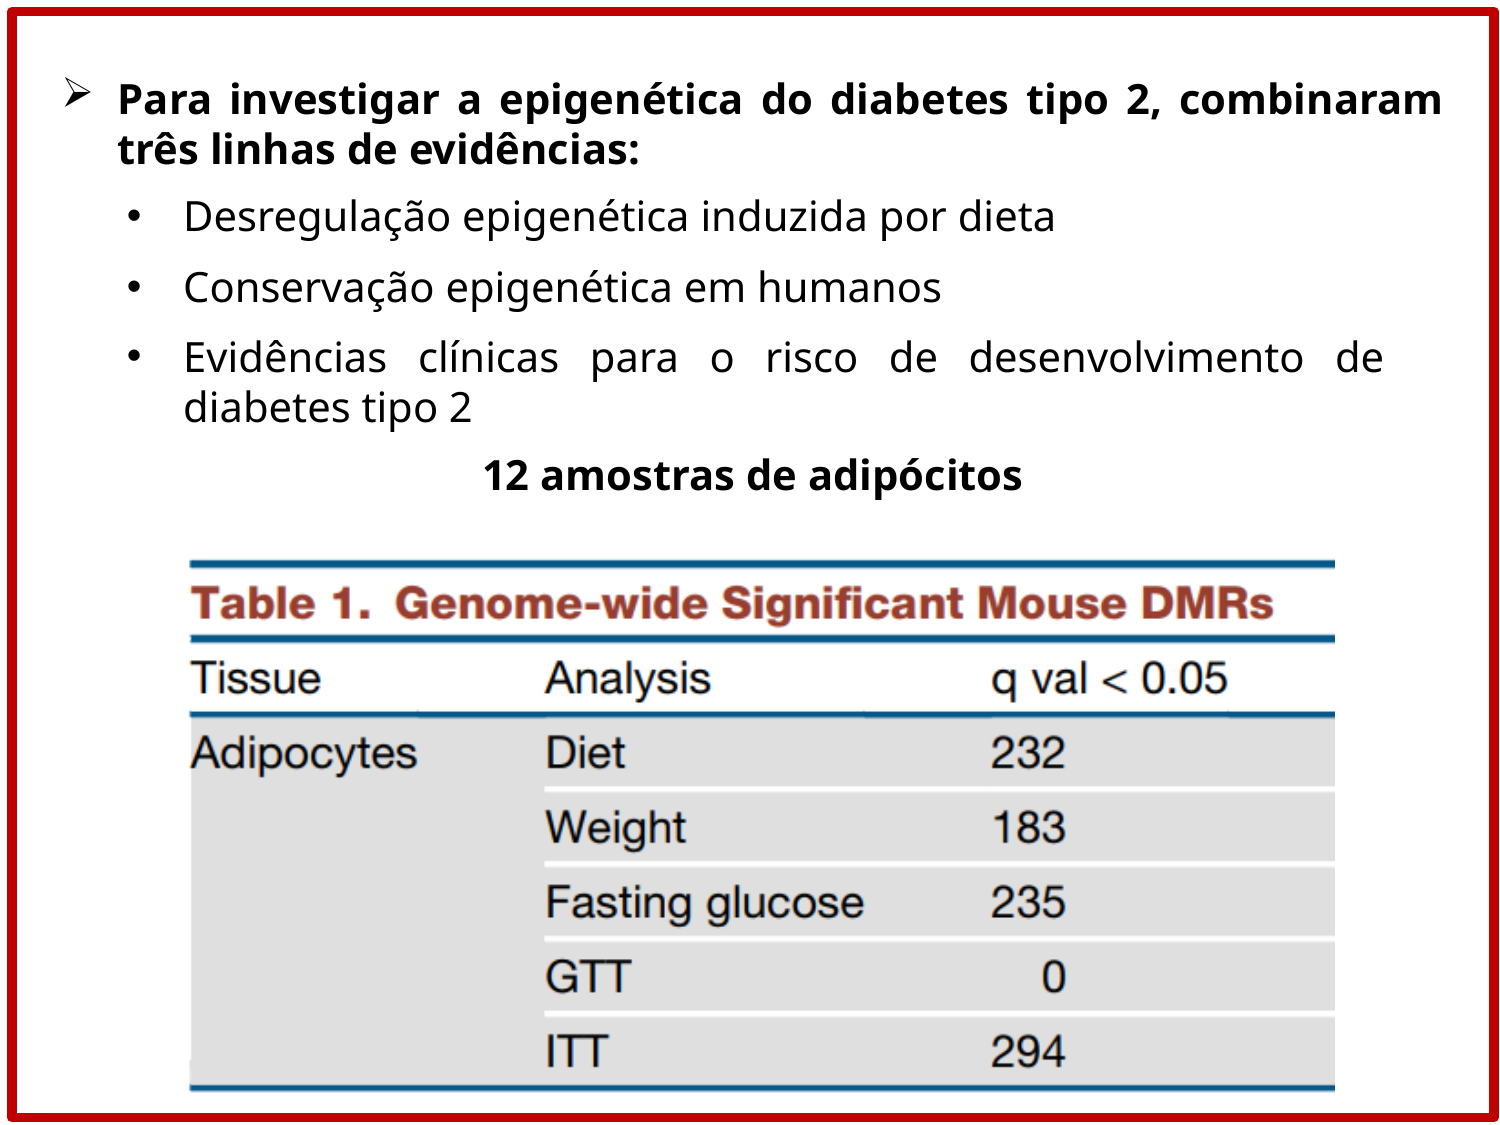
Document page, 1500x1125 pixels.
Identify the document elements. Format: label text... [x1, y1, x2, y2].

text_box Desregulação epigenética induzida por dieta [112, 182, 1270, 248]
text_box Conservação epigenética em humanos [112, 253, 1270, 319]
text_box [10, 10, 1496, 1120]
picture [176, 537, 1335, 1103]
text_box 12 amostras de adipócitos [109, 441, 1397, 506]
text_box Para investigar a epigenética do diabetes tipo 2, combinaram três linhas de evidências: [46, 0, 1460, 246]
text_box Evidências clínicas para o risco de desenvolvimento de diabetes tipo 2 [112, 323, 1400, 439]
